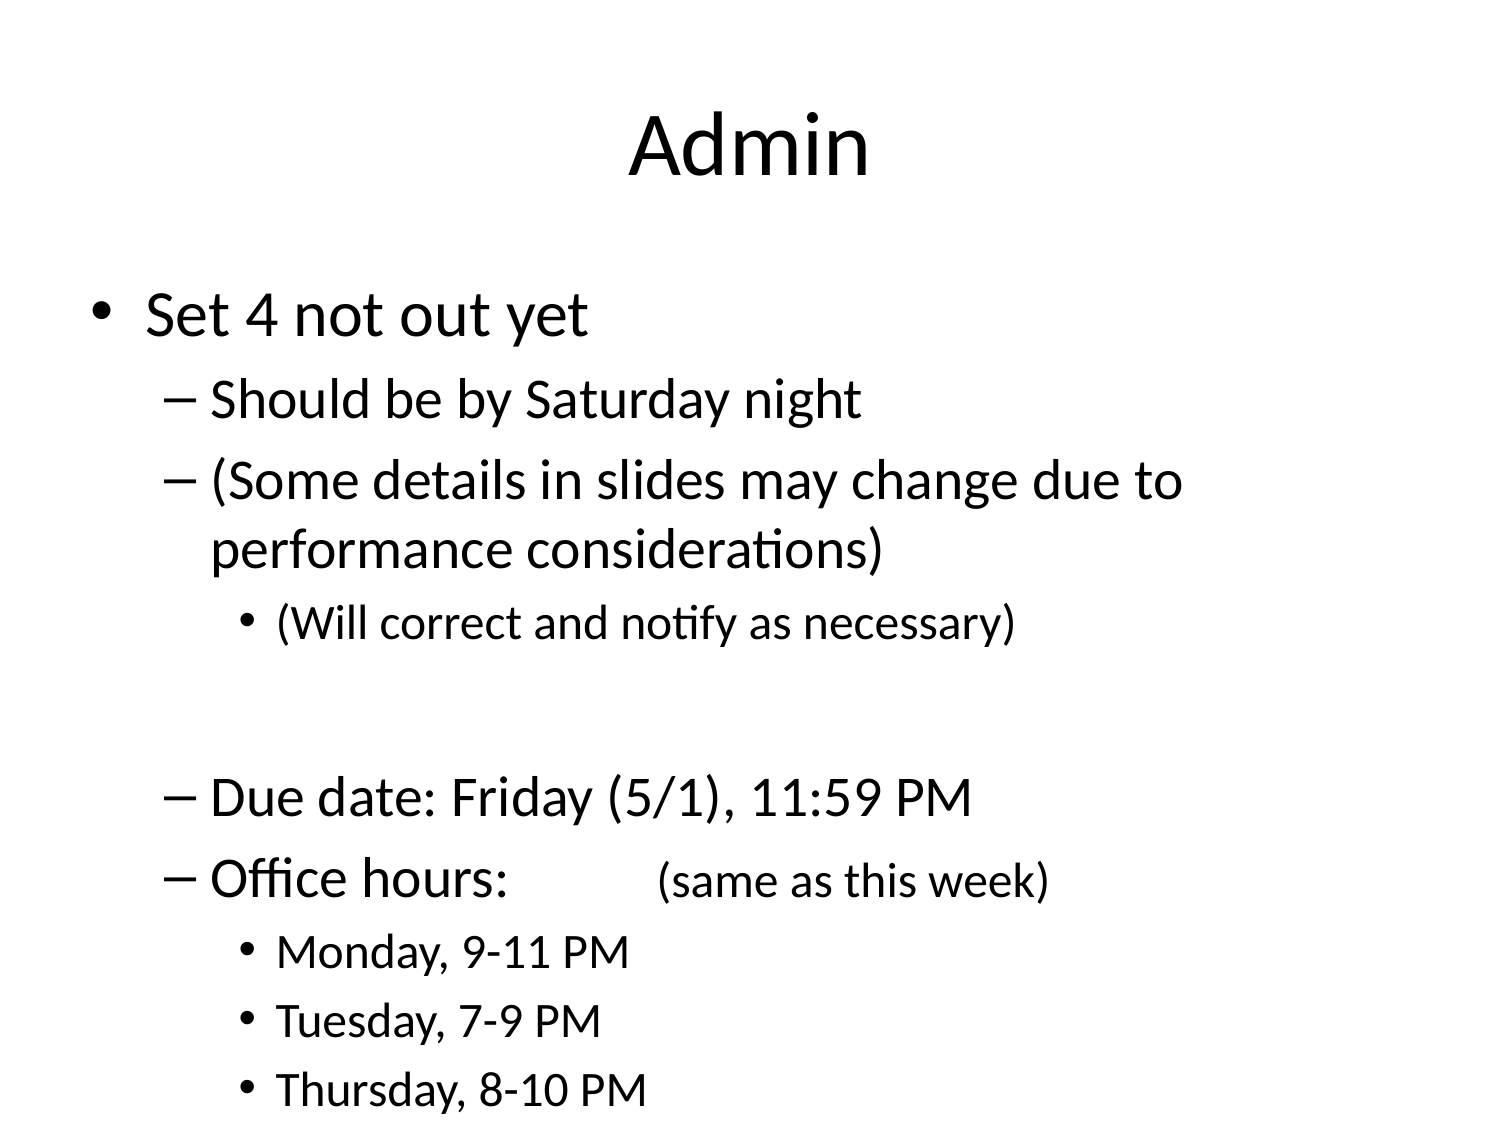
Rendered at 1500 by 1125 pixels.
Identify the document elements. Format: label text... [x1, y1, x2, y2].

list Set 4 not out yet Should be by Saturday night (Some details in slides may change due to performance considerations) (Will correct and notify as necessary) Due date: Friday (5/1), 11:59 PM Office hours: (same as this week) Monday, 9-11 PM Tuesday, 7-9 PM Thursday, 8-10 PM [75, 262, 1425, 1125]
title Admin [75, 45, 1425, 233]
